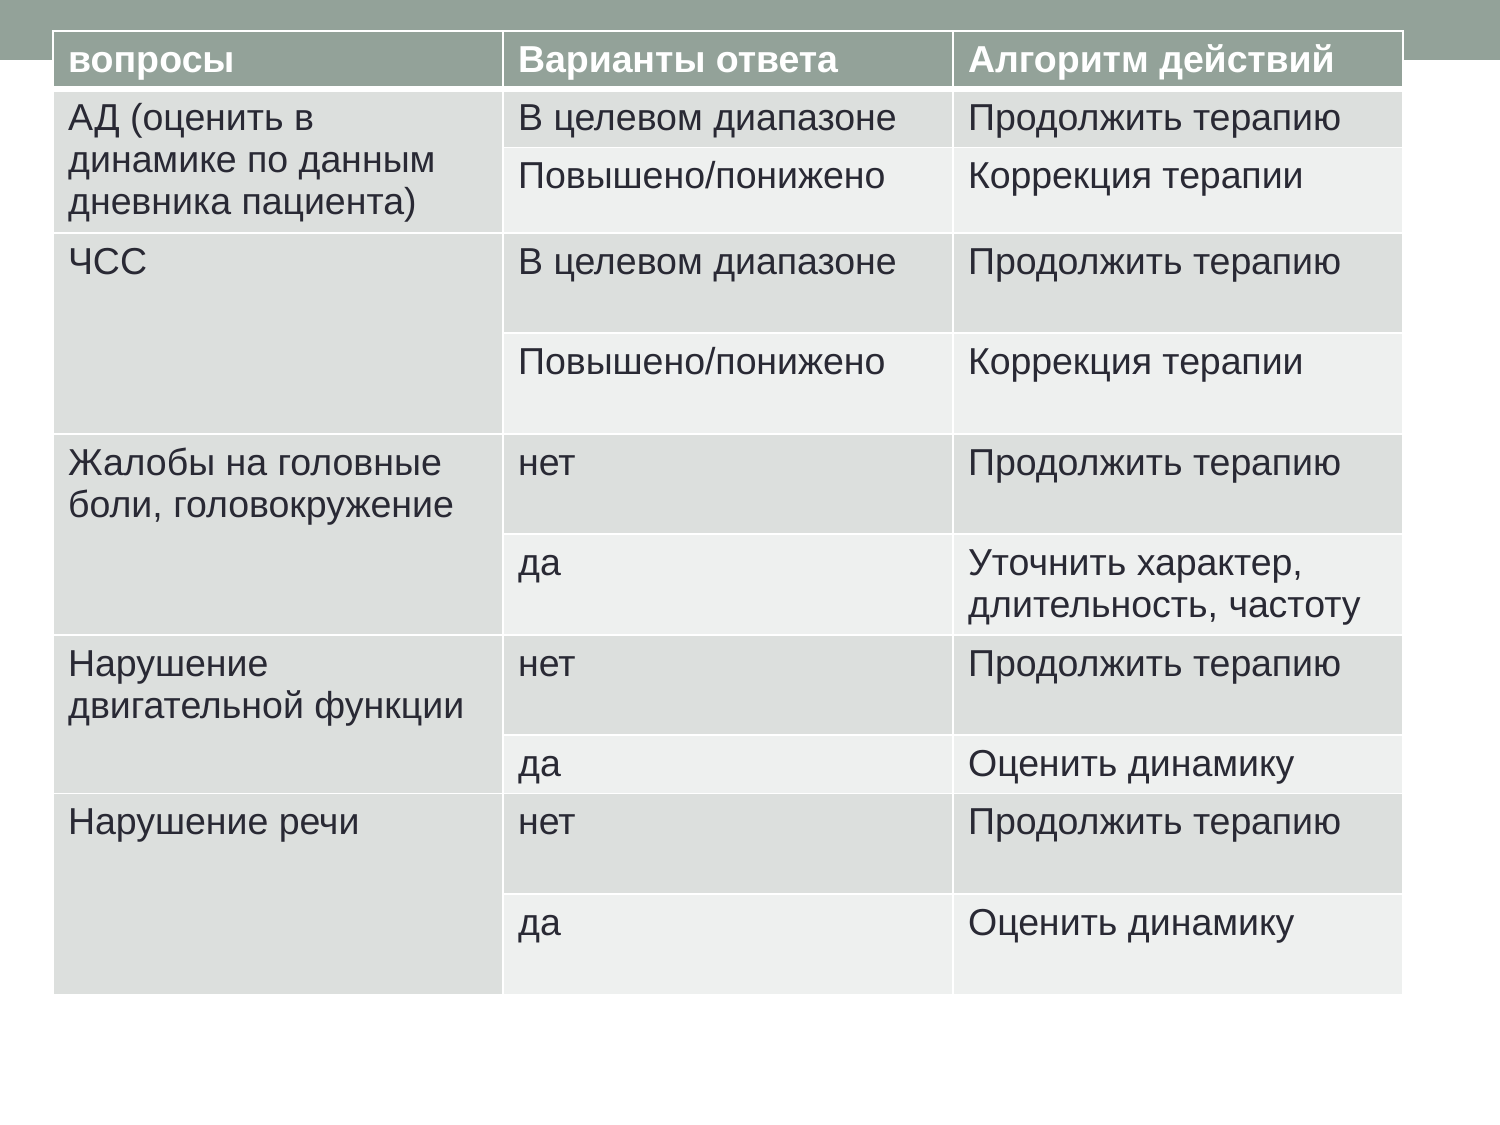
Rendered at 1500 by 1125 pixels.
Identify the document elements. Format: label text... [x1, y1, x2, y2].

table_cell Жалобы на головные боли, головокружение [54, 435, 502, 634]
table_cell Повышено/понижено [504, 148, 952, 232]
table_cell В целевом диапазоне [504, 234, 952, 332]
table_cell Продолжить терапию [954, 794, 1402, 893]
table_header Варианты ответа [504, 32, 952, 86]
table_cell Коррекция терапии [954, 334, 1402, 433]
table_cell Продолжить терапию [954, 92, 1402, 147]
table_cell нет [504, 794, 952, 893]
table_cell Продолжить терапию [954, 435, 1402, 533]
table_cell да [504, 535, 952, 634]
table_cell да [504, 895, 952, 994]
table_cell Уточнить характер, длительность, частоту [954, 535, 1402, 634]
table_cell В целевом диапазоне [504, 92, 952, 147]
table_cell да [504, 736, 952, 793]
table_header вопросы [54, 32, 502, 86]
table_cell Продолжить терапию [954, 234, 1402, 332]
table_cell АД (оценить в динамике по данным дневника пациента) [54, 92, 502, 232]
table_cell Коррекция терапии [954, 148, 1402, 232]
table_cell Нарушение речи [54, 794, 502, 994]
table_cell Оценить динамику [954, 895, 1402, 994]
table_cell нет [504, 636, 952, 734]
table_cell Повышено/понижено [504, 334, 952, 433]
table_cell Нарушение двигательной функции [54, 636, 502, 793]
table_cell Оценить динамику [954, 736, 1402, 793]
table_cell нет [504, 435, 952, 533]
table_header Алгоритм действий [954, 32, 1402, 86]
table_cell Продолжить терапию [954, 636, 1402, 734]
table_cell ЧСС [54, 234, 502, 433]
